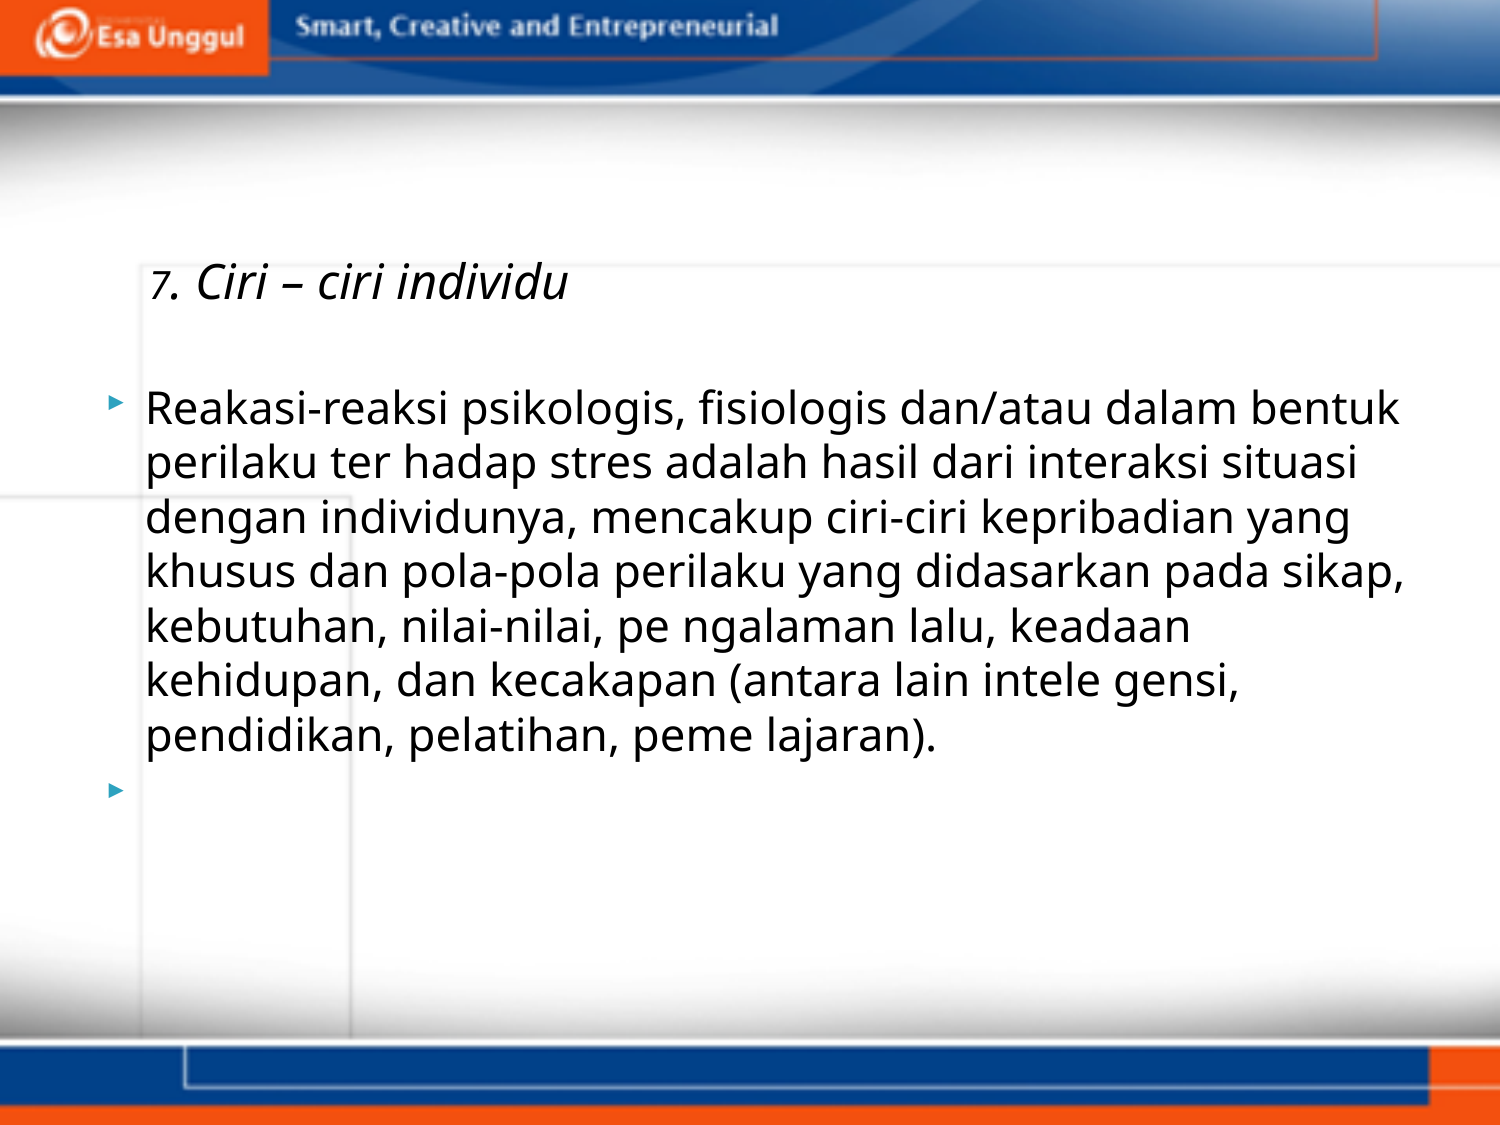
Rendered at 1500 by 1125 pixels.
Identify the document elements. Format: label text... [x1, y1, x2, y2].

picture [0, 0, 1500, 1125]
list 7. Ciri – ciri individu Reakasi-reaksi psikologis, fisiologis dan/atau dalam bentuk perilaku ter hadap stres adalah hasil dari interaksi situasi dengan individunya, mencakup ciri-ciri kepribadian yang khusus dan pola-pola perilaku yang didasarkan pada sikap, kebutuhan, nilai-nilai, pe ngalaman lalu, keadaan kehidupan, dan kecakapan (antara lain intele gensi, pendidikan, pelatihan, peme lajaran). [75, 243, 1425, 986]
